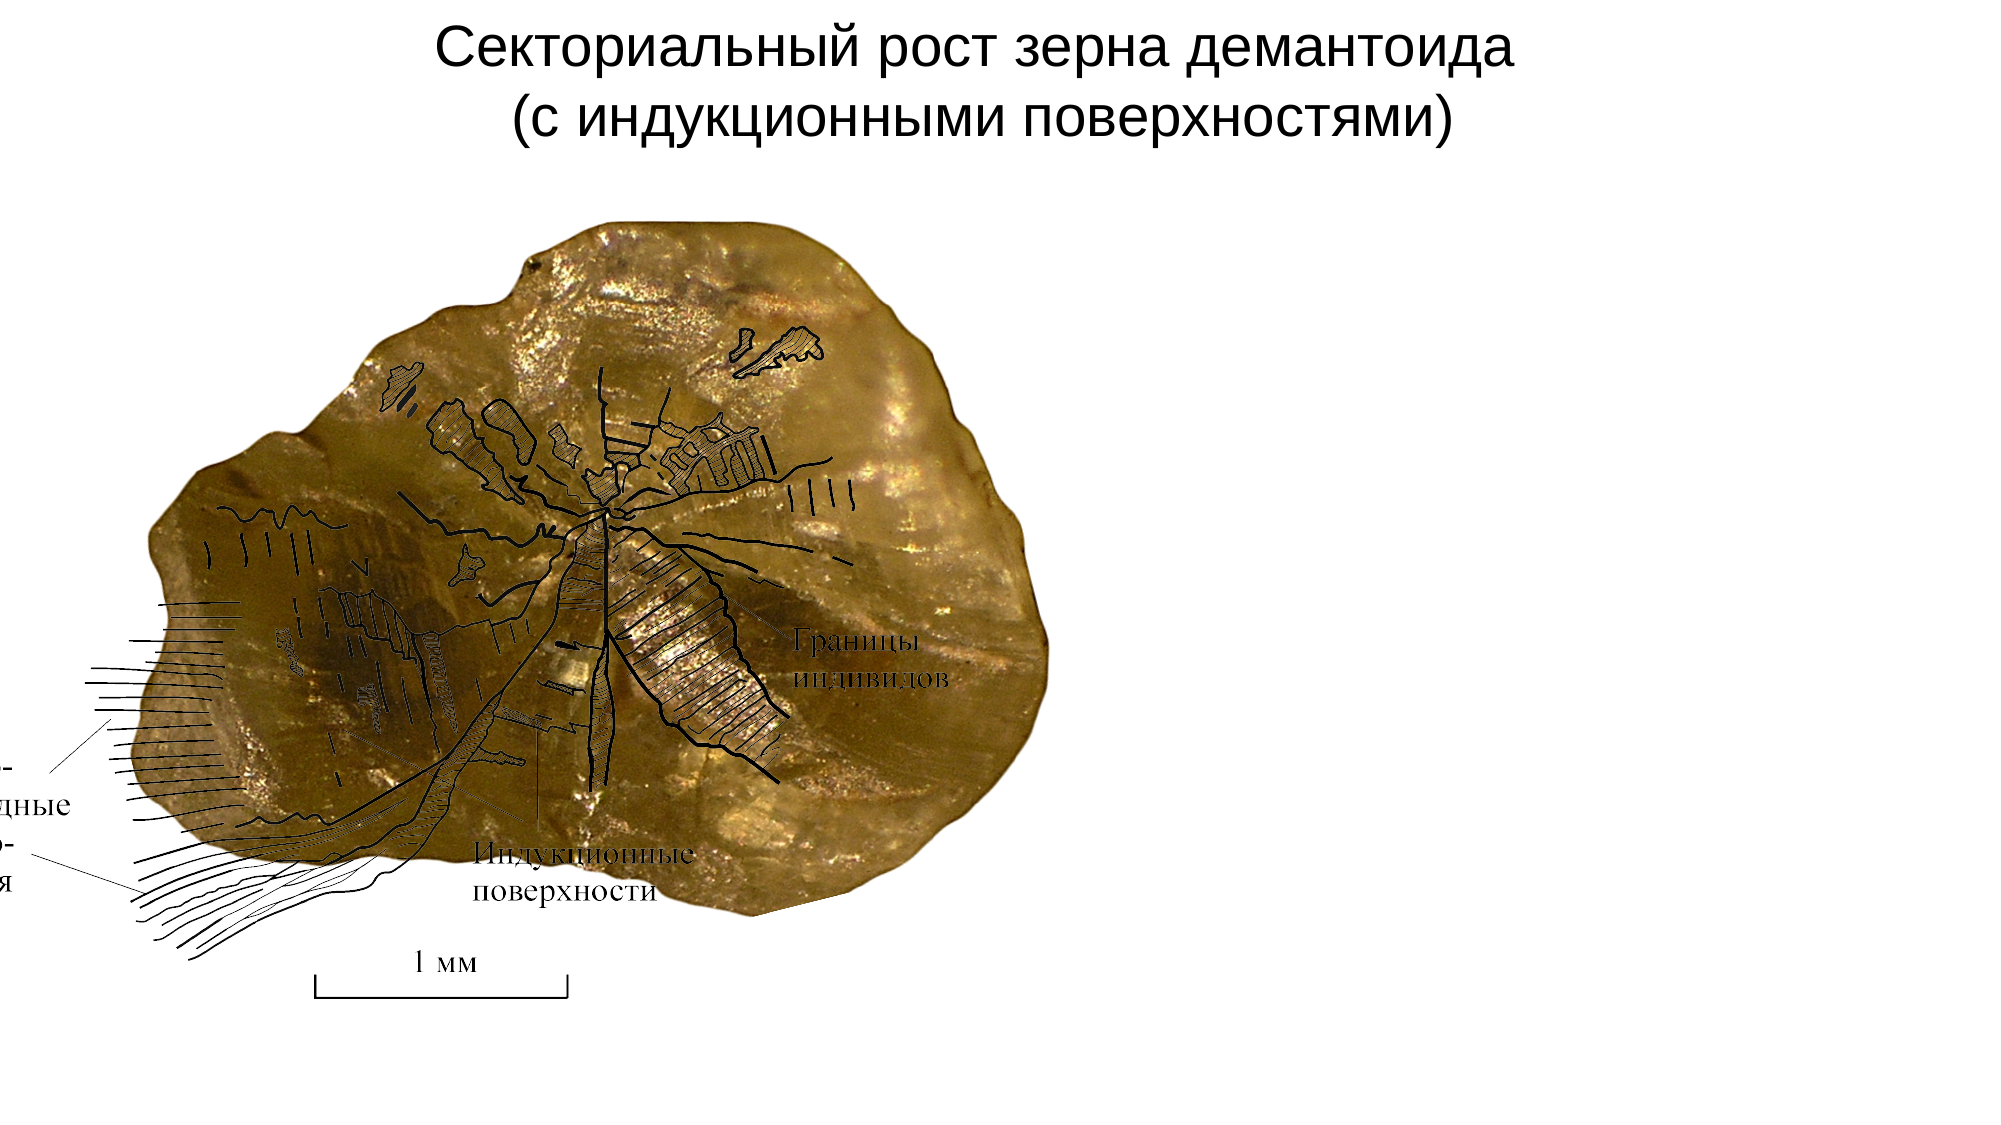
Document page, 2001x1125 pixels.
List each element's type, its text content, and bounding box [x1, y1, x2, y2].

picture [0, 139, 1097, 1053]
text_box Секториальный рост зерна демантоида (с индукционными поверхностями) [419, 1, 1548, 156]
